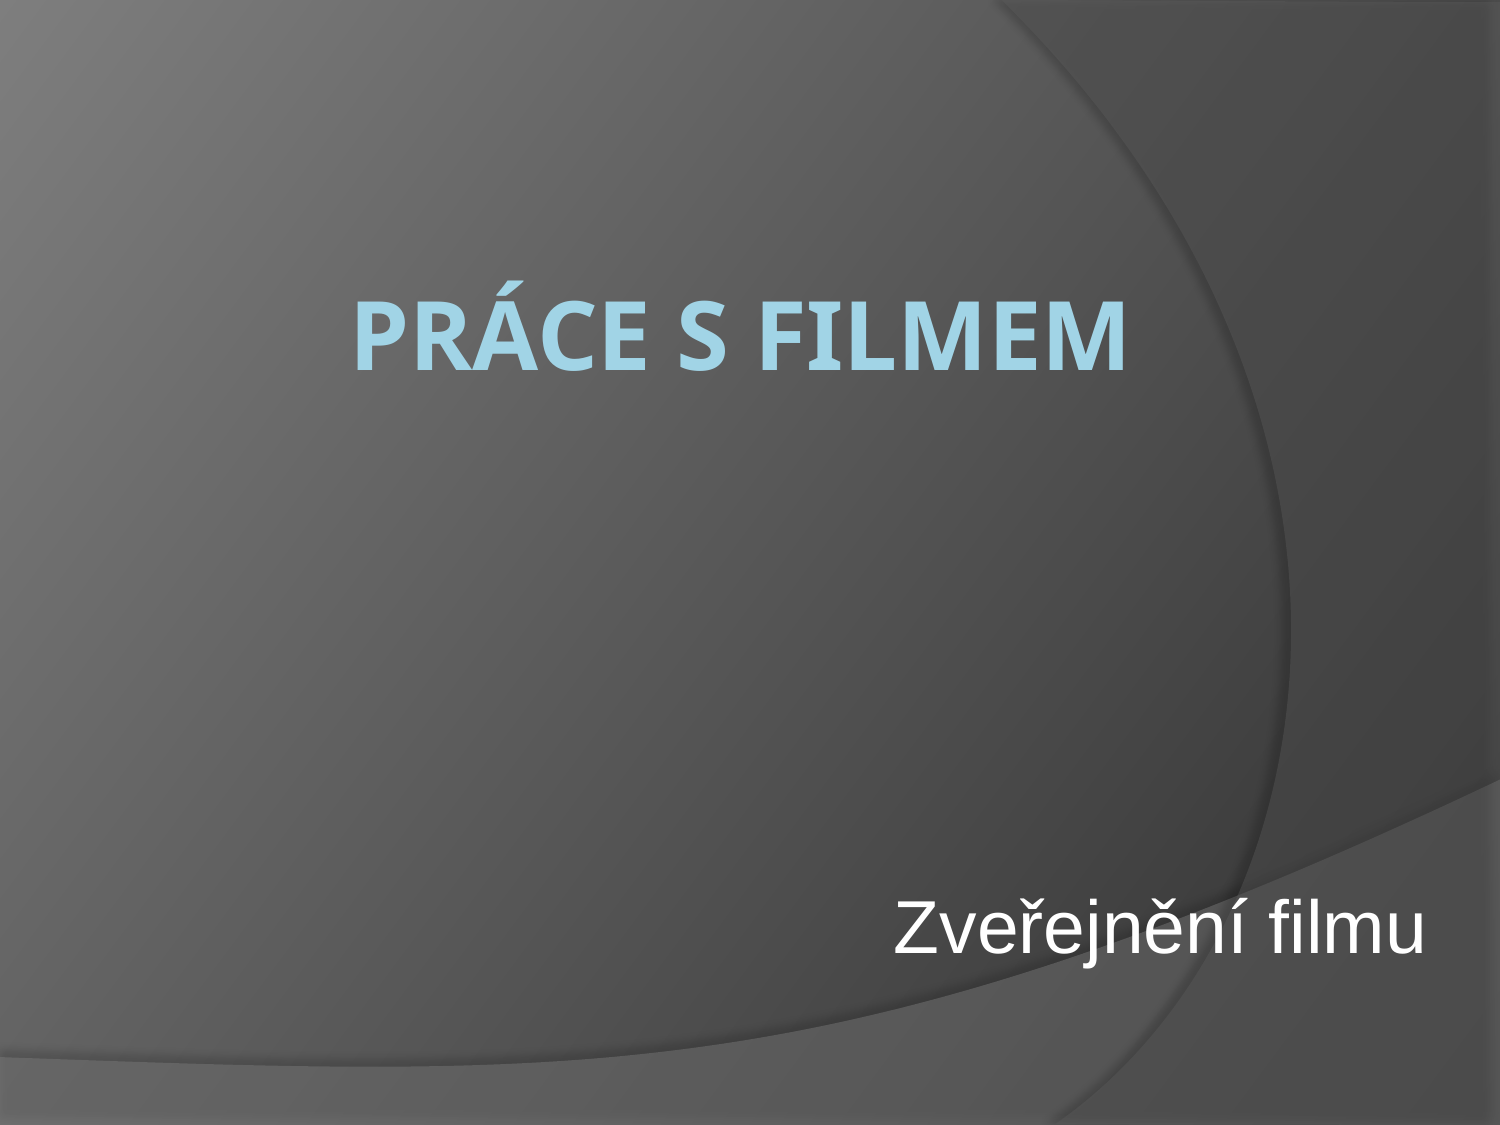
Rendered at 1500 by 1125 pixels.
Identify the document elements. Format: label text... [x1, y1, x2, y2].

subtitle Zveřejnění filmu [100, 680, 1436, 969]
title Práce s filmem [76, 267, 1140, 645]
